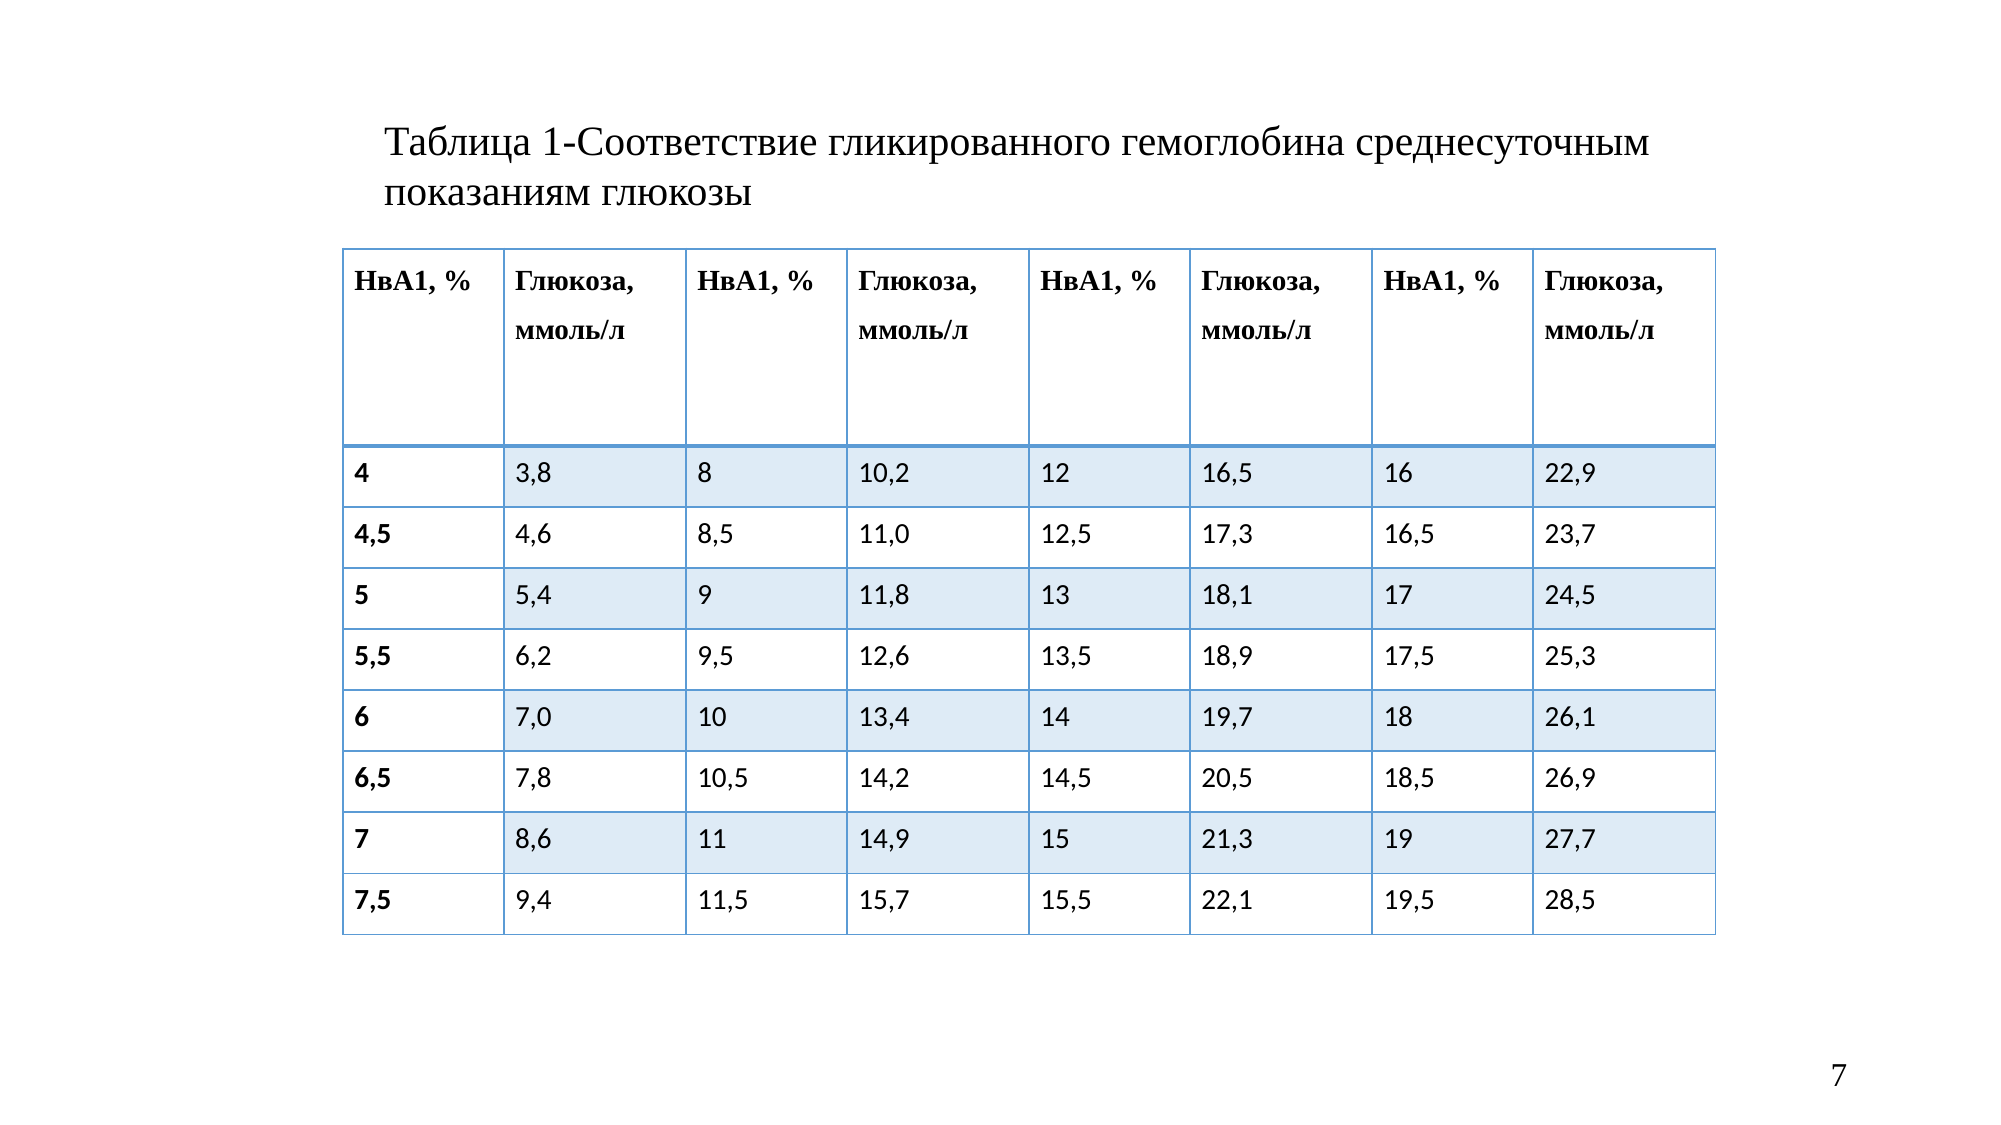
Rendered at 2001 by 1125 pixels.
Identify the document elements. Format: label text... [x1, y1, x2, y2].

table_cell 19,5 [1373, 874, 1532, 934]
table_cell 14,9 [848, 813, 1028, 873]
table_cell 17 [1373, 569, 1532, 628]
table_cell 4,6 [505, 508, 685, 567]
table_header НвА1, % [344, 250, 503, 444]
table_cell 5 [344, 569, 503, 628]
table_cell 13 [1030, 569, 1189, 628]
table_cell 27,7 [1534, 813, 1715, 873]
table_cell 14,5 [1030, 752, 1189, 811]
table_cell 6 [344, 691, 503, 750]
table_cell 12,6 [848, 630, 1028, 689]
table_cell 18 [1373, 691, 1532, 750]
table_cell 18,1 [1191, 569, 1371, 628]
table_cell 6,2 [505, 630, 685, 689]
table_cell 8,5 [687, 508, 846, 567]
table_cell 23,7 [1534, 508, 1715, 567]
table_cell 26,1 [1534, 691, 1715, 750]
table_header НвА1, % [1030, 250, 1189, 444]
text_box Таблица 1-Соответствие гликированного гемоглобина среднесуточным показаниям глюкозы [369, 106, 1712, 221]
table_cell 18,9 [1191, 630, 1371, 689]
table_cell 9,5 [687, 630, 846, 689]
table_cell 22,1 [1191, 874, 1371, 934]
table_cell 28,5 [1534, 874, 1715, 934]
table_cell 11,5 [687, 874, 846, 934]
table_cell 3,8 [505, 448, 685, 506]
table_cell 26,9 [1534, 752, 1715, 811]
table_cell 17,5 [1373, 630, 1532, 689]
table_cell 10 [687, 691, 846, 750]
table_cell 8 [687, 448, 846, 506]
table_cell 5,5 [344, 630, 503, 689]
table_cell 11 [687, 813, 846, 873]
table_cell 7,5 [344, 874, 503, 934]
table_cell 13,5 [1030, 630, 1189, 689]
table_cell 18,5 [1373, 752, 1532, 811]
table_cell 6,5 [344, 752, 503, 811]
table_cell 19 [1373, 813, 1532, 873]
table_cell 8,6 [505, 813, 685, 873]
table_cell 17,3 [1191, 508, 1371, 567]
table_cell 24,5 [1534, 569, 1715, 628]
table_cell 9 [687, 569, 846, 628]
table_header НвА1, % [687, 250, 846, 444]
table_cell 14,2 [848, 752, 1028, 811]
table_cell 11,0 [848, 508, 1028, 567]
table_cell 19,7 [1191, 691, 1371, 750]
table_cell 25,3 [1534, 630, 1715, 689]
slide_number 7 [1412, 1042, 1863, 1103]
table_cell 14 [1030, 691, 1189, 750]
table_cell 15 [1030, 813, 1189, 873]
table_cell 10,2 [848, 448, 1028, 506]
table_cell 15,7 [848, 874, 1028, 934]
table_cell 7,8 [505, 752, 685, 811]
table_cell 13,4 [848, 691, 1028, 750]
table_cell 9,4 [505, 874, 685, 934]
table_cell 7 [344, 813, 503, 873]
table_cell 22,9 [1534, 448, 1715, 506]
table_header Глюкоза, ммоль/л [1191, 250, 1371, 444]
table_header Глюкоза, ммоль/л [1534, 250, 1715, 444]
table_cell 4 [344, 448, 503, 506]
table_cell 15,5 [1030, 874, 1189, 934]
table_header Глюкоза, ммоль/л [848, 250, 1028, 444]
table_cell 10,5 [687, 752, 846, 811]
table_header Глюкоза, ммоль/л [505, 250, 685, 444]
table_cell 21,3 [1191, 813, 1371, 873]
table_cell 4,5 [344, 508, 503, 567]
table_cell 5,4 [505, 569, 685, 628]
table_cell 12,5 [1030, 508, 1189, 567]
table_header НвА1, % [1373, 250, 1532, 444]
table_cell 16,5 [1191, 448, 1371, 506]
table_cell 12 [1030, 448, 1189, 506]
table_cell 16 [1373, 448, 1532, 506]
table_cell 20,5 [1191, 752, 1371, 811]
table_cell 11,8 [848, 569, 1028, 628]
table_cell 7,0 [505, 691, 685, 750]
table_cell 16,5 [1373, 508, 1532, 567]
